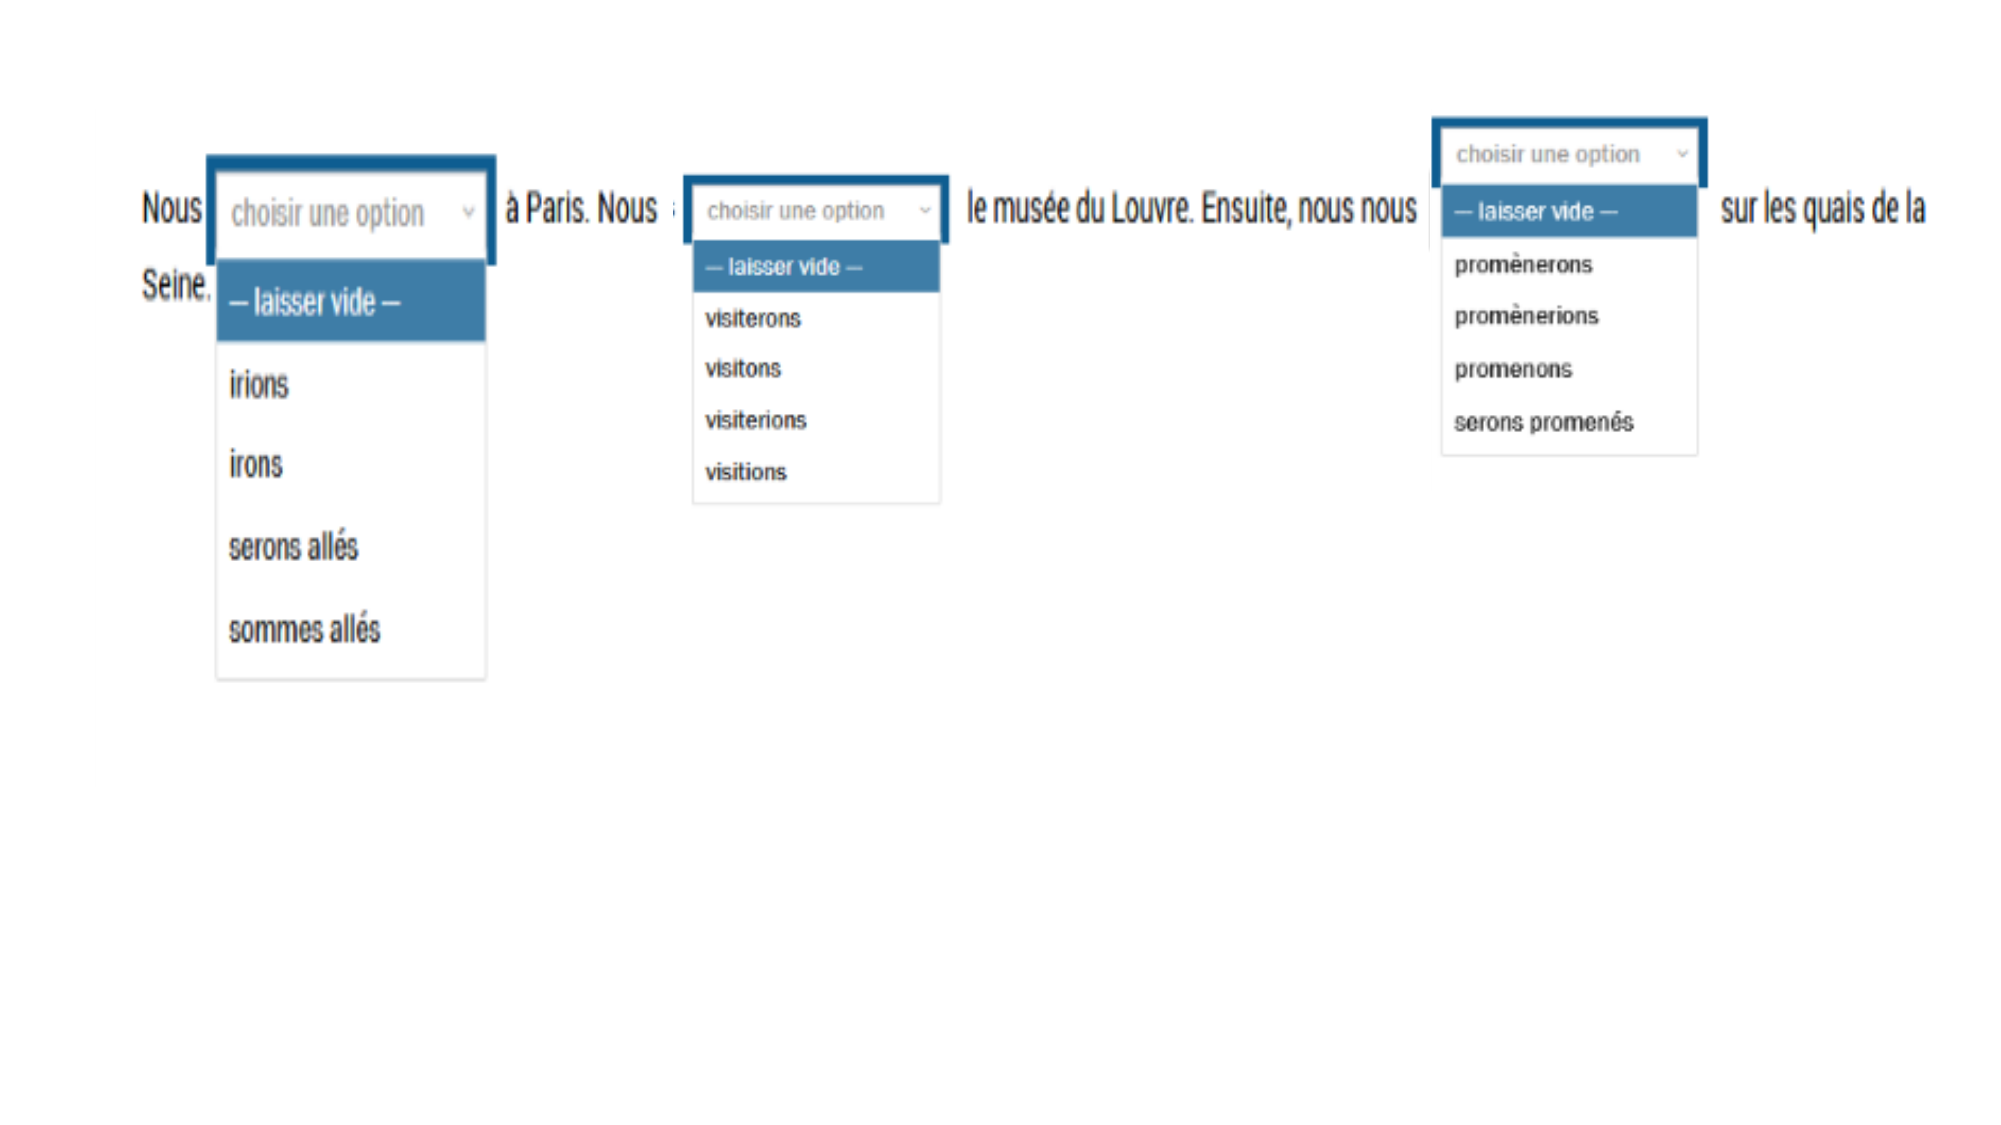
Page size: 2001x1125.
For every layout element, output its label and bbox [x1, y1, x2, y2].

picture [94, 109, 1956, 787]
